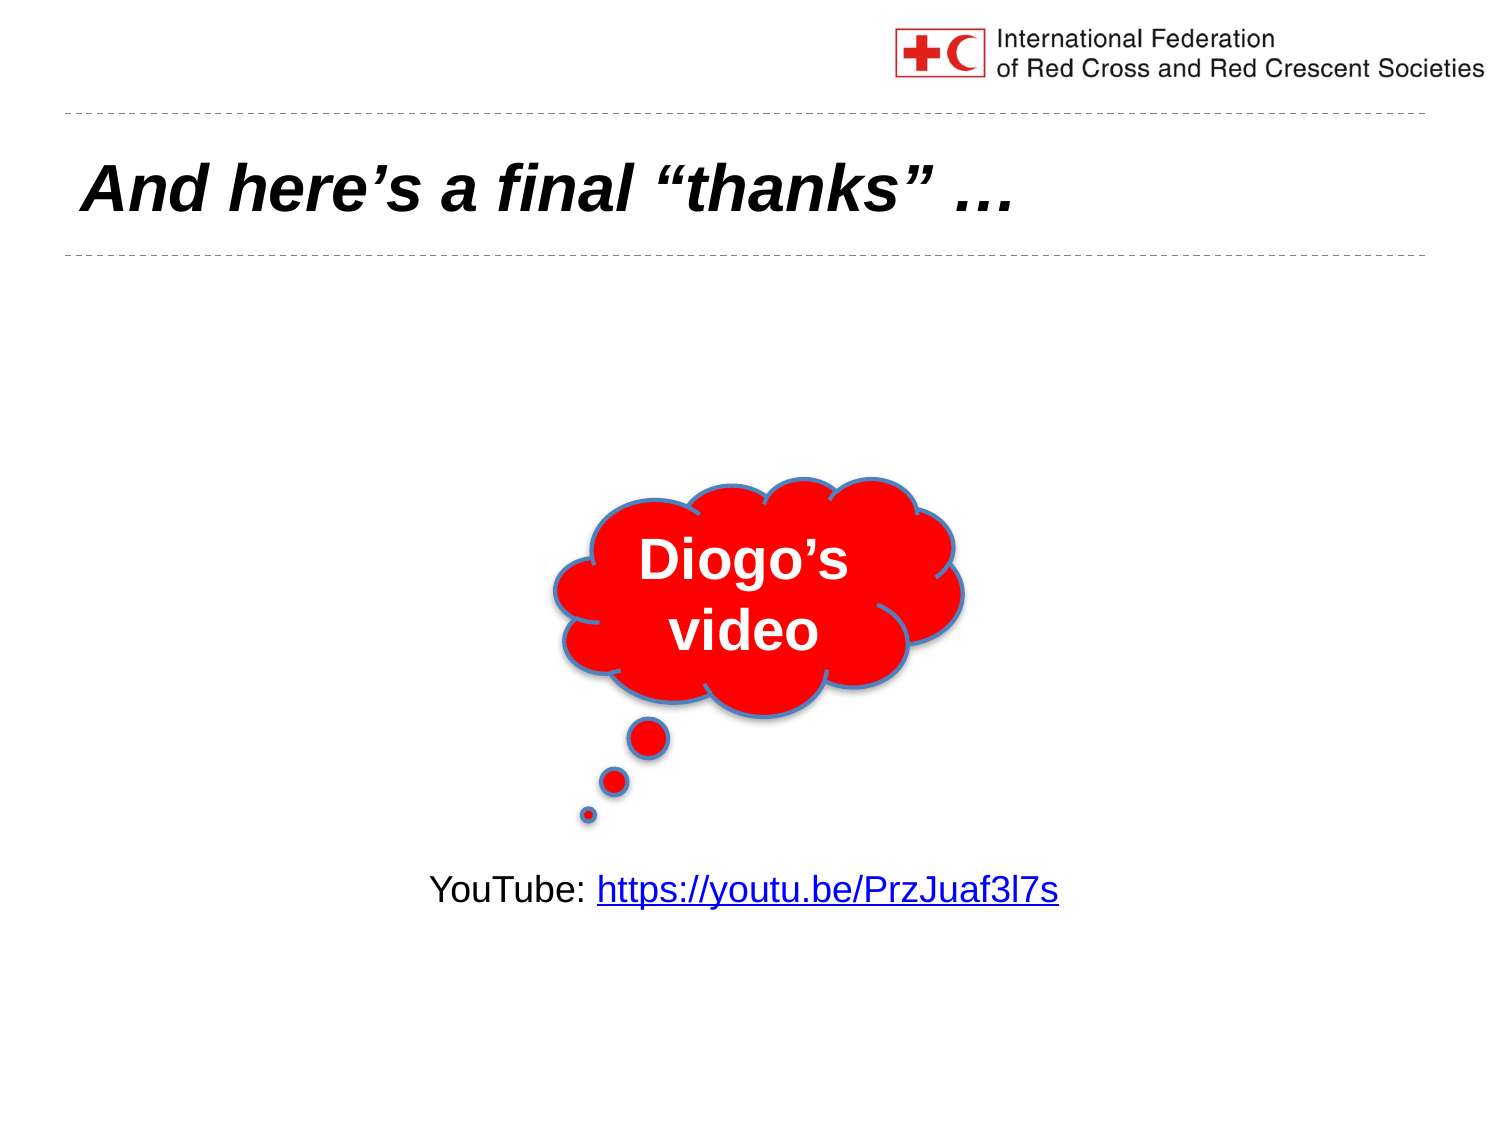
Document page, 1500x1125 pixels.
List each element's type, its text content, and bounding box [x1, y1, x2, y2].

picture [880, 7, 1495, 98]
title And here’s a final “thanks” … [64, 136, 1424, 232]
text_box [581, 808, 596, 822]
text_box YouTube: https://youtu.be/PrzJuaf3l7s [259, 857, 1229, 962]
text_box Diogo’s video [555, 478, 963, 717]
text_box Diogo’s video [601, 768, 628, 796]
text_box Diogo’s video [628, 718, 669, 759]
